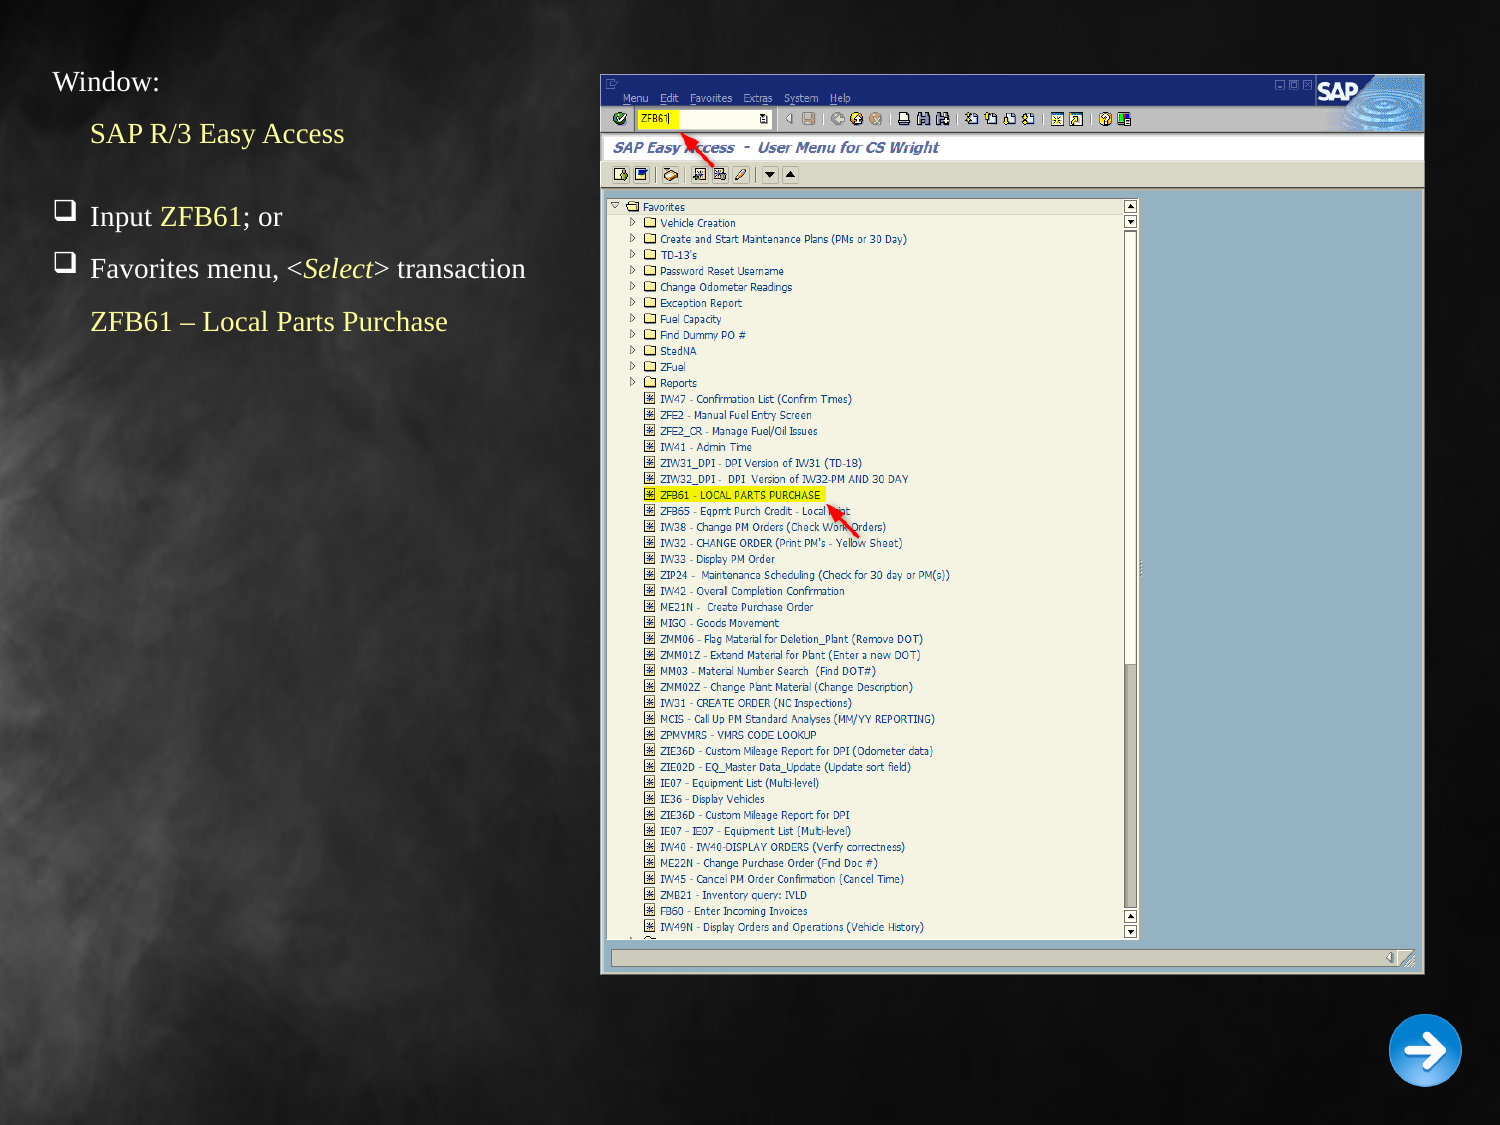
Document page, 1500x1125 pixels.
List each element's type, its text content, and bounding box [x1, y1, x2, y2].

text_box Window: SAP R/3 Easy Access Input ZFB61; or Favorites menu, <Select> transaction ZFB61 – Local Parts Purchase [37, 37, 563, 1088]
picture [0, 0, 1500, 1125]
